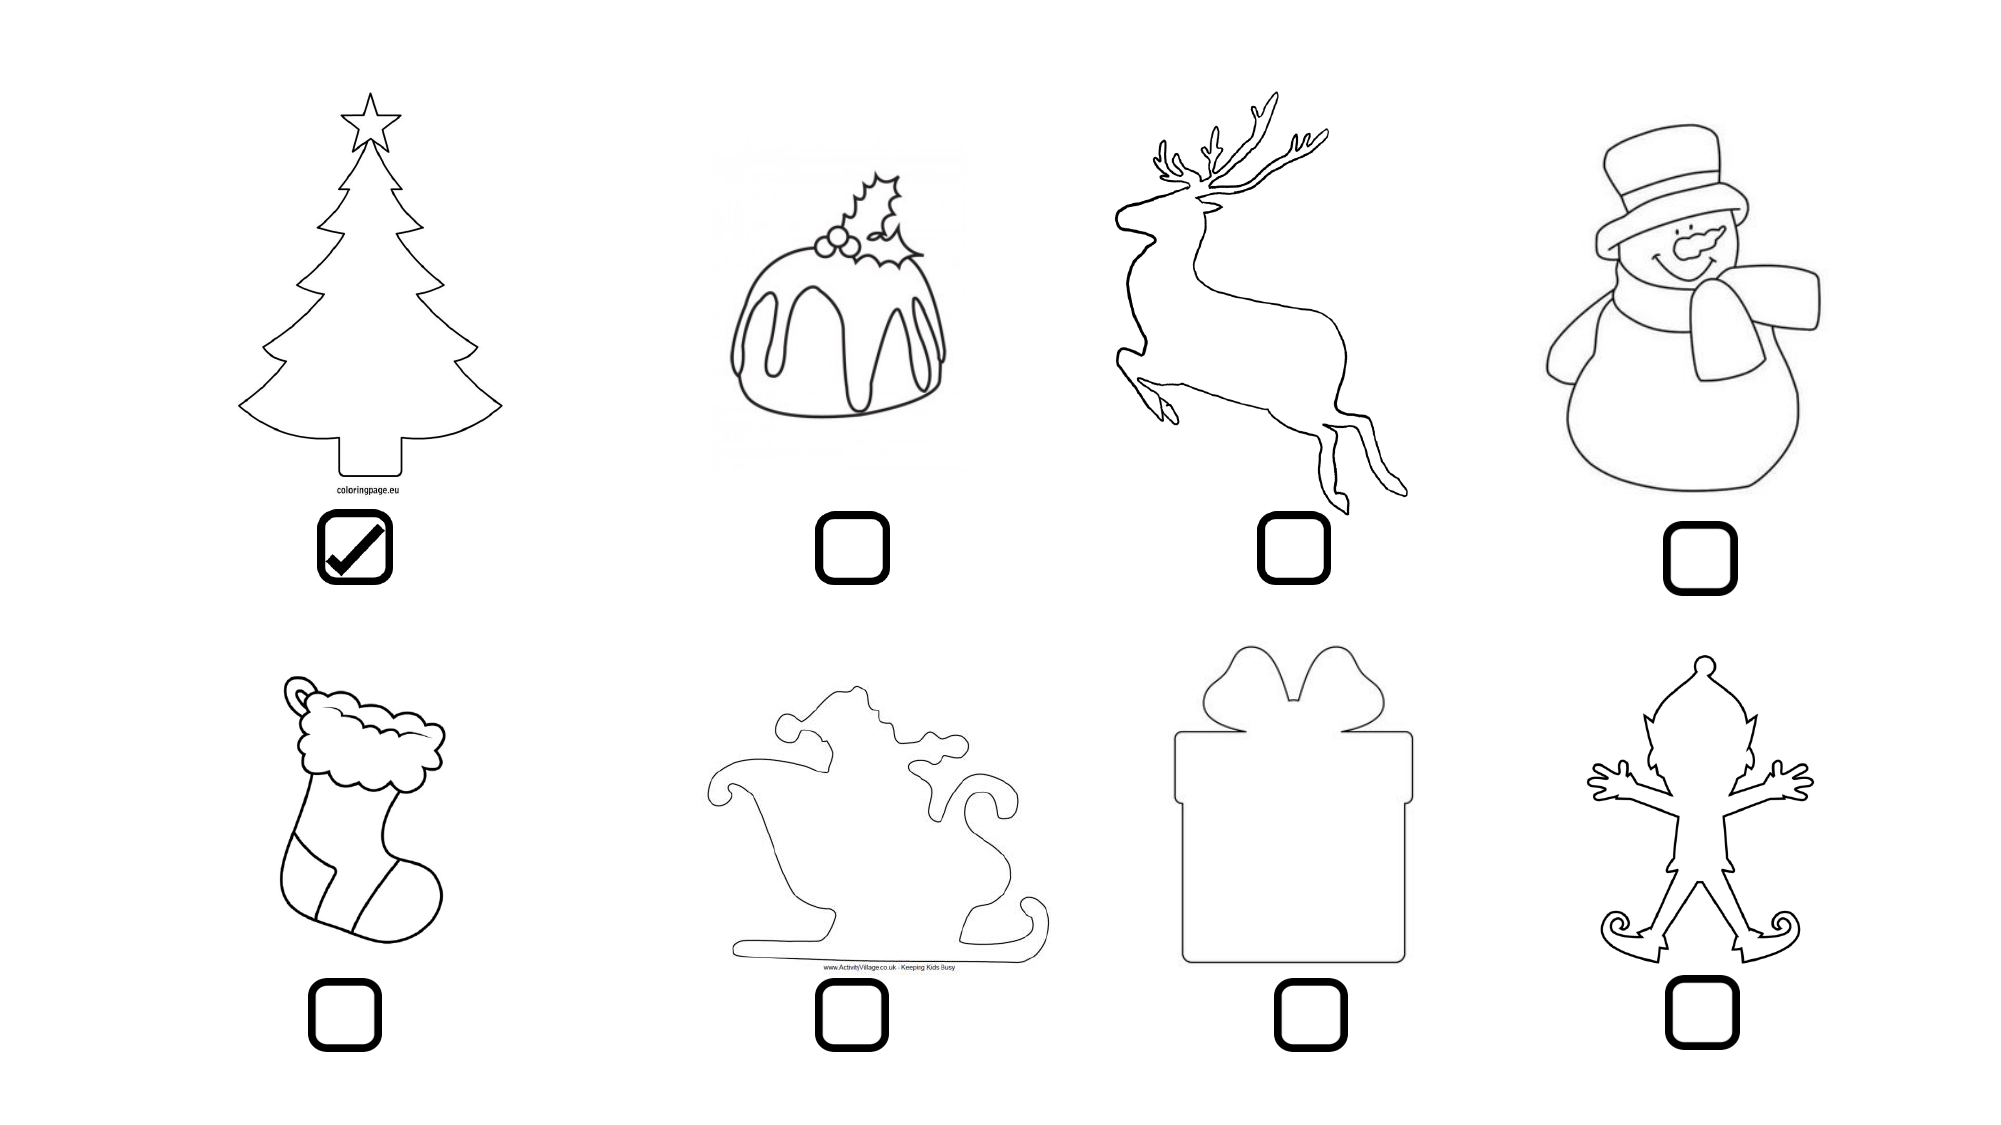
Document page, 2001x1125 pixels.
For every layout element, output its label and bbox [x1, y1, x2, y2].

picture [815, 510, 890, 585]
picture [316, 509, 393, 585]
picture [1555, 629, 1846, 1050]
picture [216, 638, 504, 1053]
picture [1662, 521, 1738, 596]
picture [1529, 114, 1834, 505]
picture [670, 138, 1013, 481]
picture [1159, 631, 1428, 1053]
picture [216, 88, 525, 504]
picture [1081, 68, 1468, 585]
picture [670, 669, 1109, 1053]
